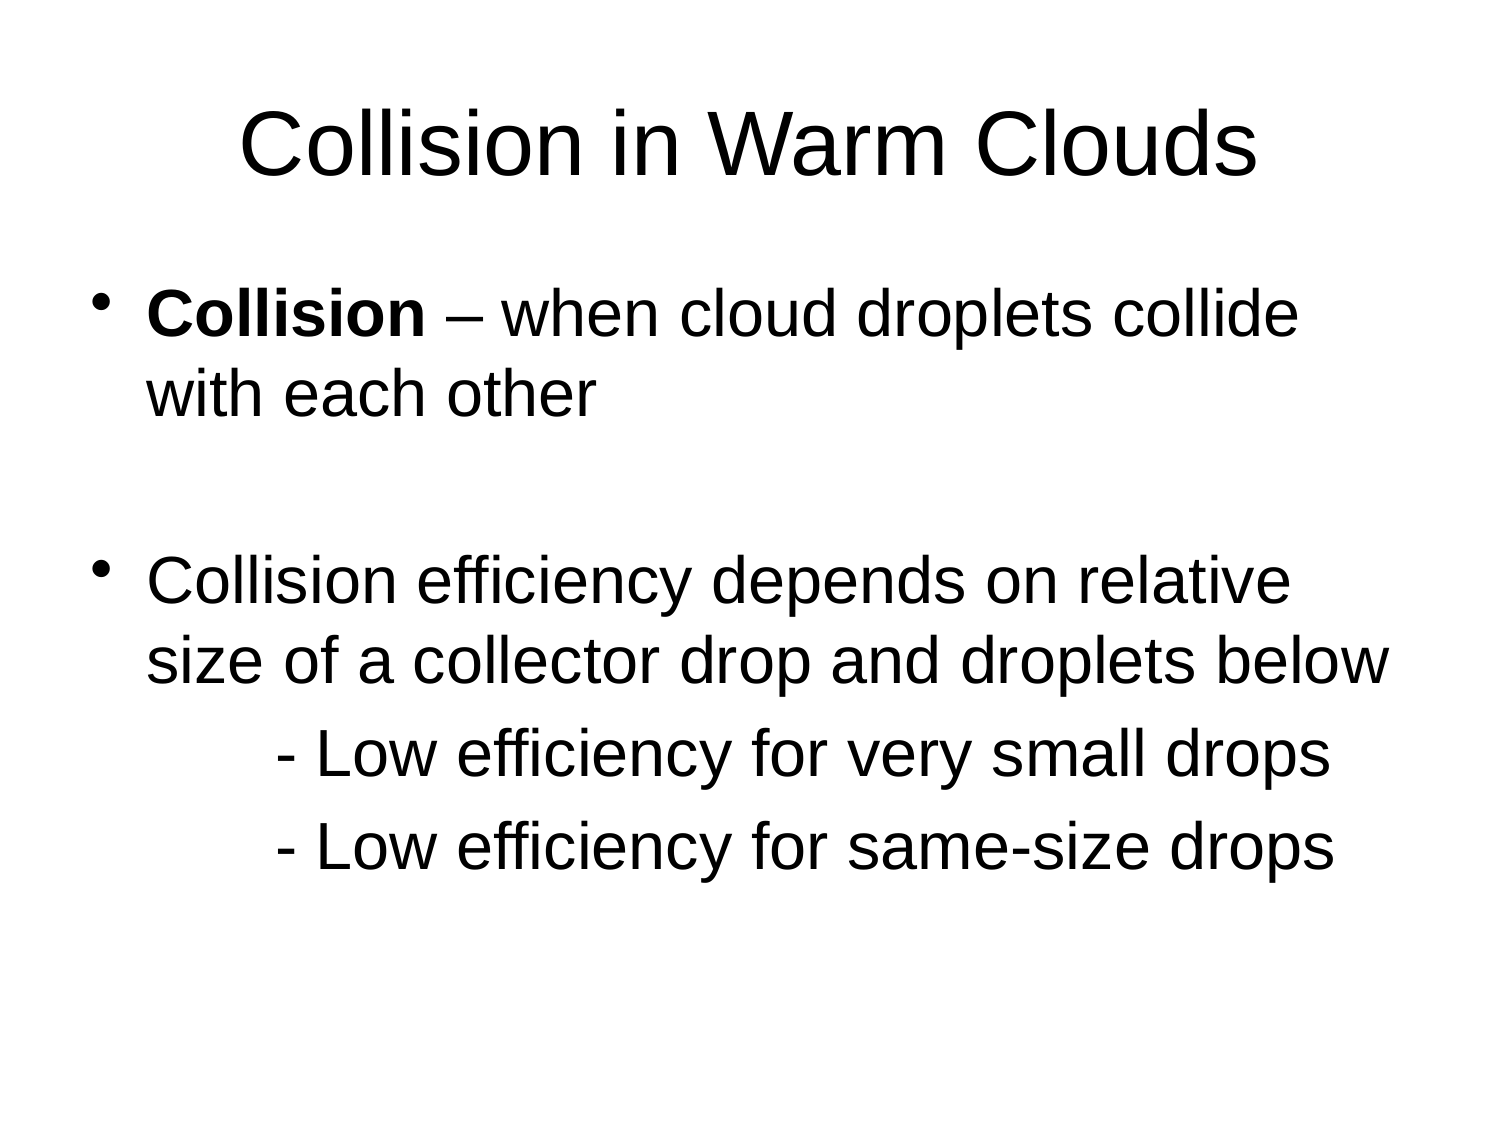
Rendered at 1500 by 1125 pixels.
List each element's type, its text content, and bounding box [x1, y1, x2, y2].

title Collision in Warm Clouds [75, 45, 1425, 233]
list Collision – when cloud droplets collide with each other Collision efficiency depends on relative size of a collector drop and droplets below - Low efficiency for very small drops - Low efficiency for same-size drops [75, 262, 1425, 1005]
